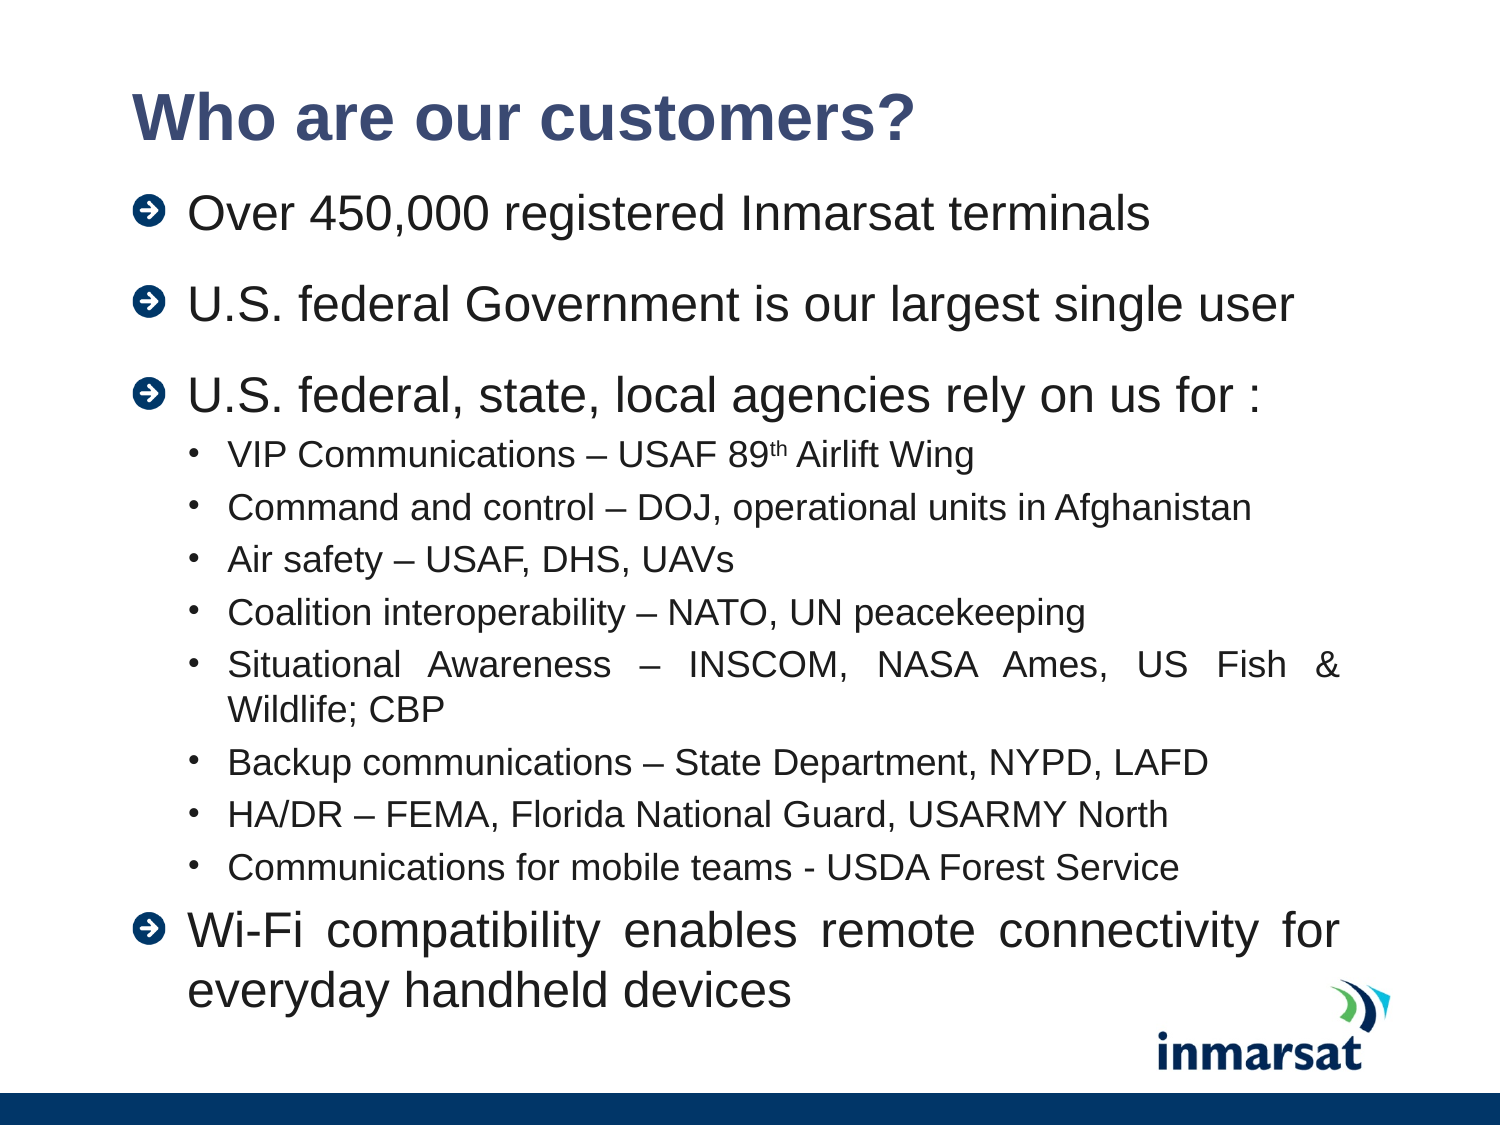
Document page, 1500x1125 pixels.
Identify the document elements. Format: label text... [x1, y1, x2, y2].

picture [1156, 977, 1393, 1072]
title Who are our customers? [117, 66, 1353, 163]
picture [130, 910, 179, 946]
picture [0, 1093, 1500, 1125]
picture [130, 192, 179, 228]
list Over 450,000 registered Inmarsat terminals U.S. federal Government is our largest single user U.S. federal, state, local agencies rely on us for : VIP Communications – USAF 89th Airlift Wing Command and control – DOJ, operational units in Afghanistan Air safety – USAF, DHS, UAVs Coalition interoperability – NATO, UN peacekeeping Situational Awareness – INSCOM, NASA Ames, US Fish & Wildlife; CBP Backup communications – State Department, NYPD, LAFD HA/DR – FEMA, Florida National Guard, USARMY North Communications for mobile teams - USDA Forest Service Wi-Fi compatibility enables remote connectivity for everyday handheld devices [115, 172, 1357, 971]
picture [130, 375, 179, 411]
picture [130, 283, 179, 319]
